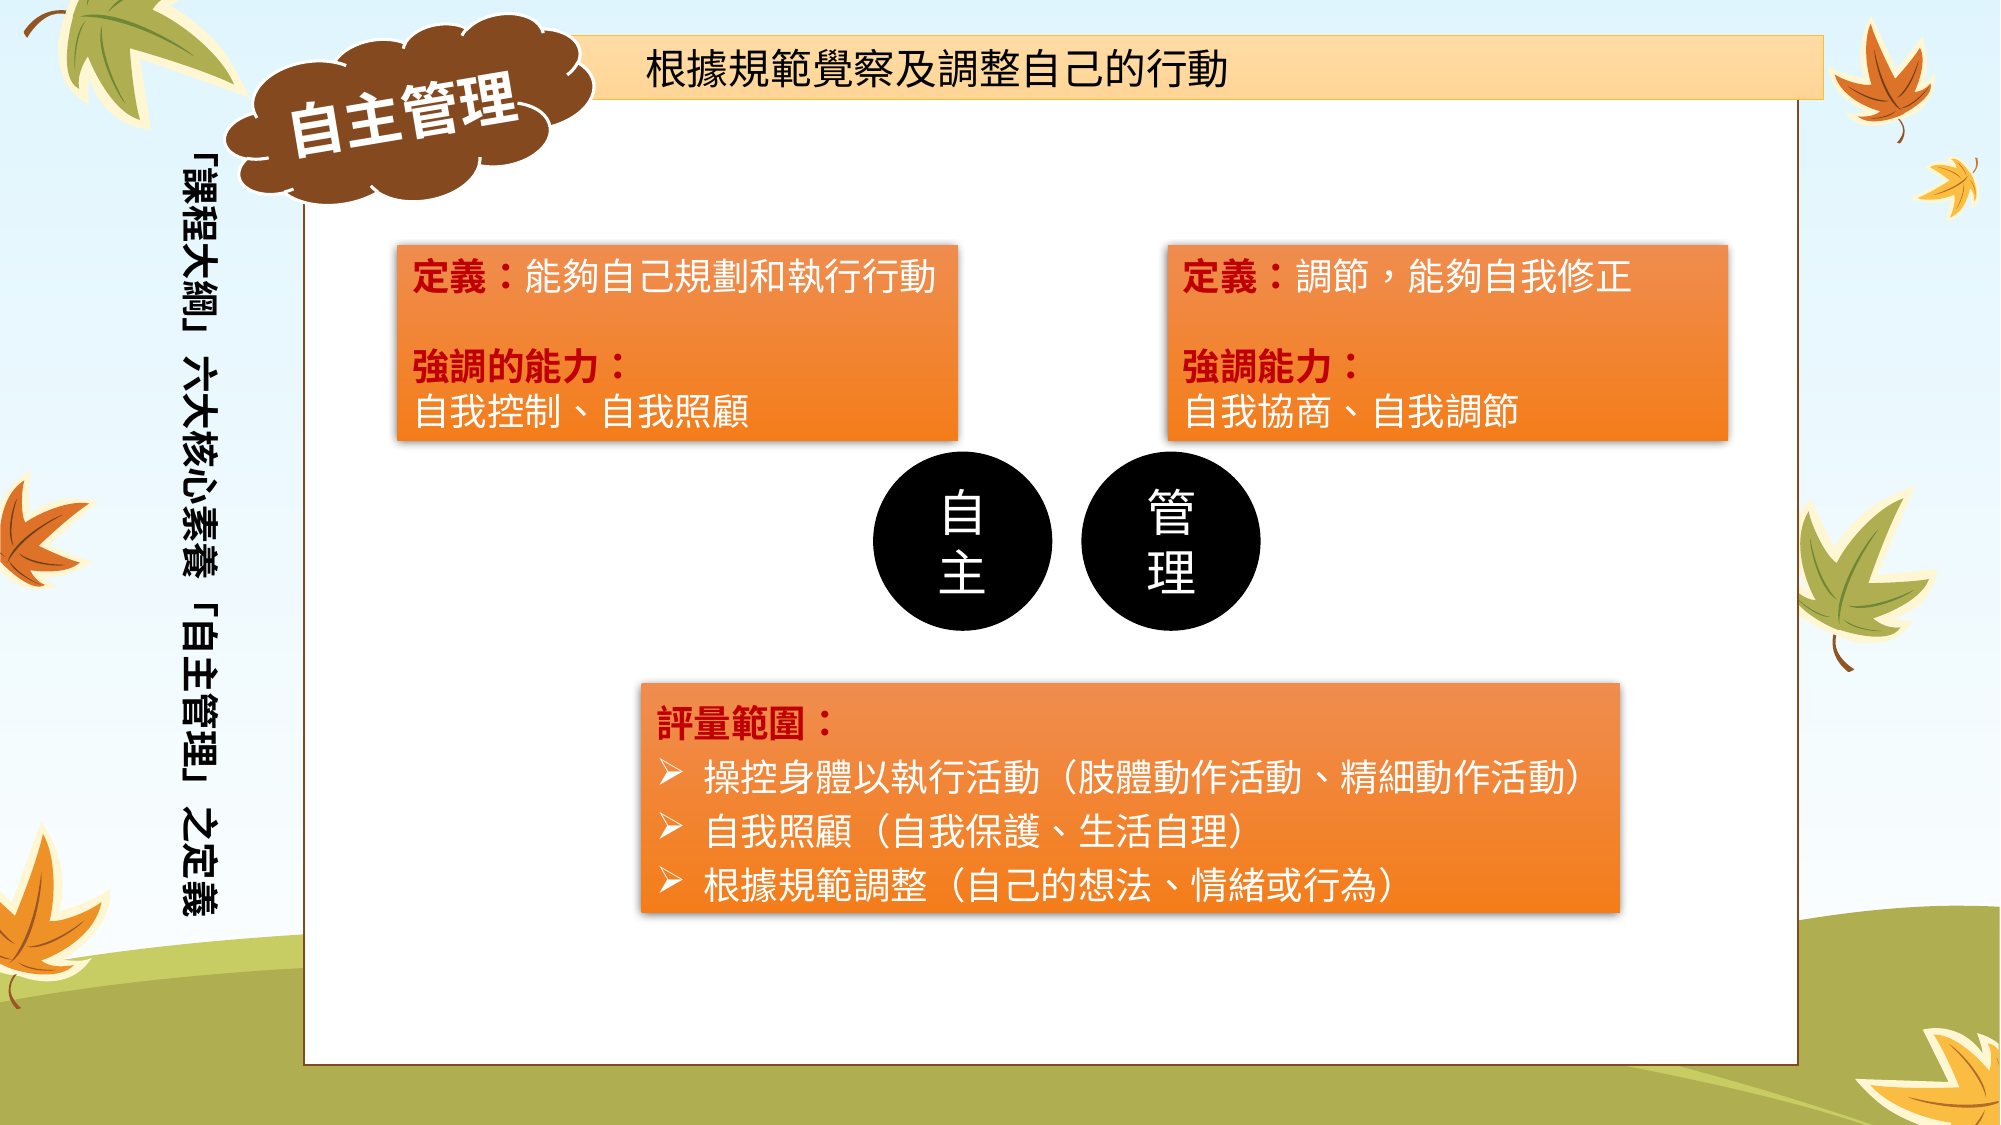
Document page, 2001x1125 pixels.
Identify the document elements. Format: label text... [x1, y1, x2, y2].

text_box 評量範圍： 操控身體以執行活動（肢體動作活動、精細動作活動） 自我照顧（自我保護、生活自理） 根據規範調整（自己的想法、情緒或行為） [641, 683, 1620, 913]
text_box 根據規範覺察及調整自己的行動 [572, 35, 1824, 100]
text_box 自主 [873, 451, 1053, 631]
text_box 定義：能夠自己規劃和執行行動 強調的能力： 自我控制、自我照顧 [397, 245, 958, 441]
text_box 「課程大綱」六大核心素養「自主管理」之定義 [155, 115, 232, 926]
text_box [303, 100, 1799, 1066]
text_box 定義：調節，能夠自我修正 強調能力： 自我協商、自我調節 [1167, 245, 1729, 441]
text_box 自主管理 [222, 11, 596, 208]
text_box 管理 [1081, 451, 1261, 631]
